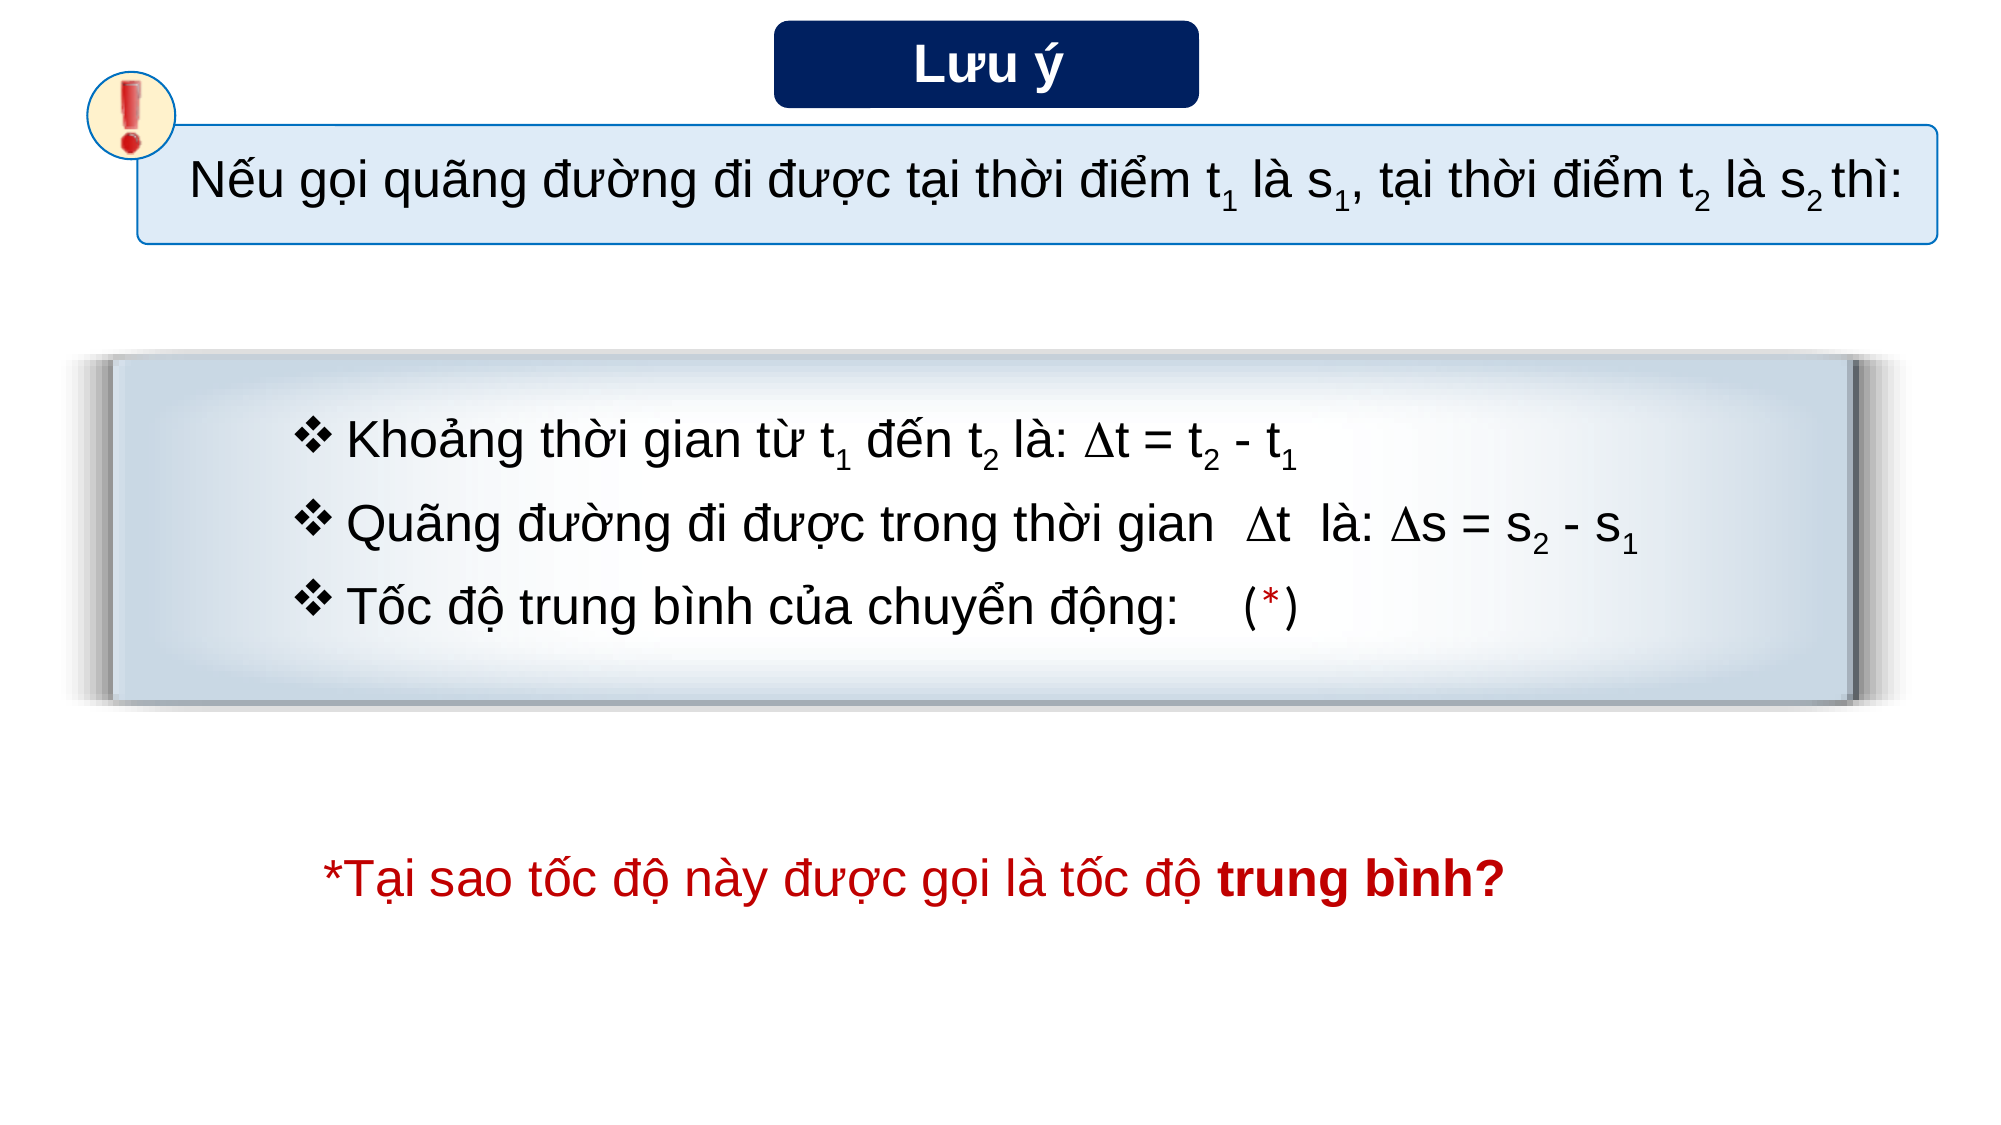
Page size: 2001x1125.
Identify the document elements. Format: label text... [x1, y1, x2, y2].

picture [112, 78, 151, 155]
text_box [61, 349, 1912, 713]
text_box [774, 20, 1200, 108]
text_box Nếu gọi quãng đường đi được tại thời điểm t1 là s1, tại thời điểm t2 là s2 thì: [174, 138, 1963, 225]
text_box [136, 123, 1939, 246]
text_box [86, 70, 177, 161]
text_box *Tại sao tốc độ này được gọi là tốc độ trung bình? [308, 837, 1642, 915]
